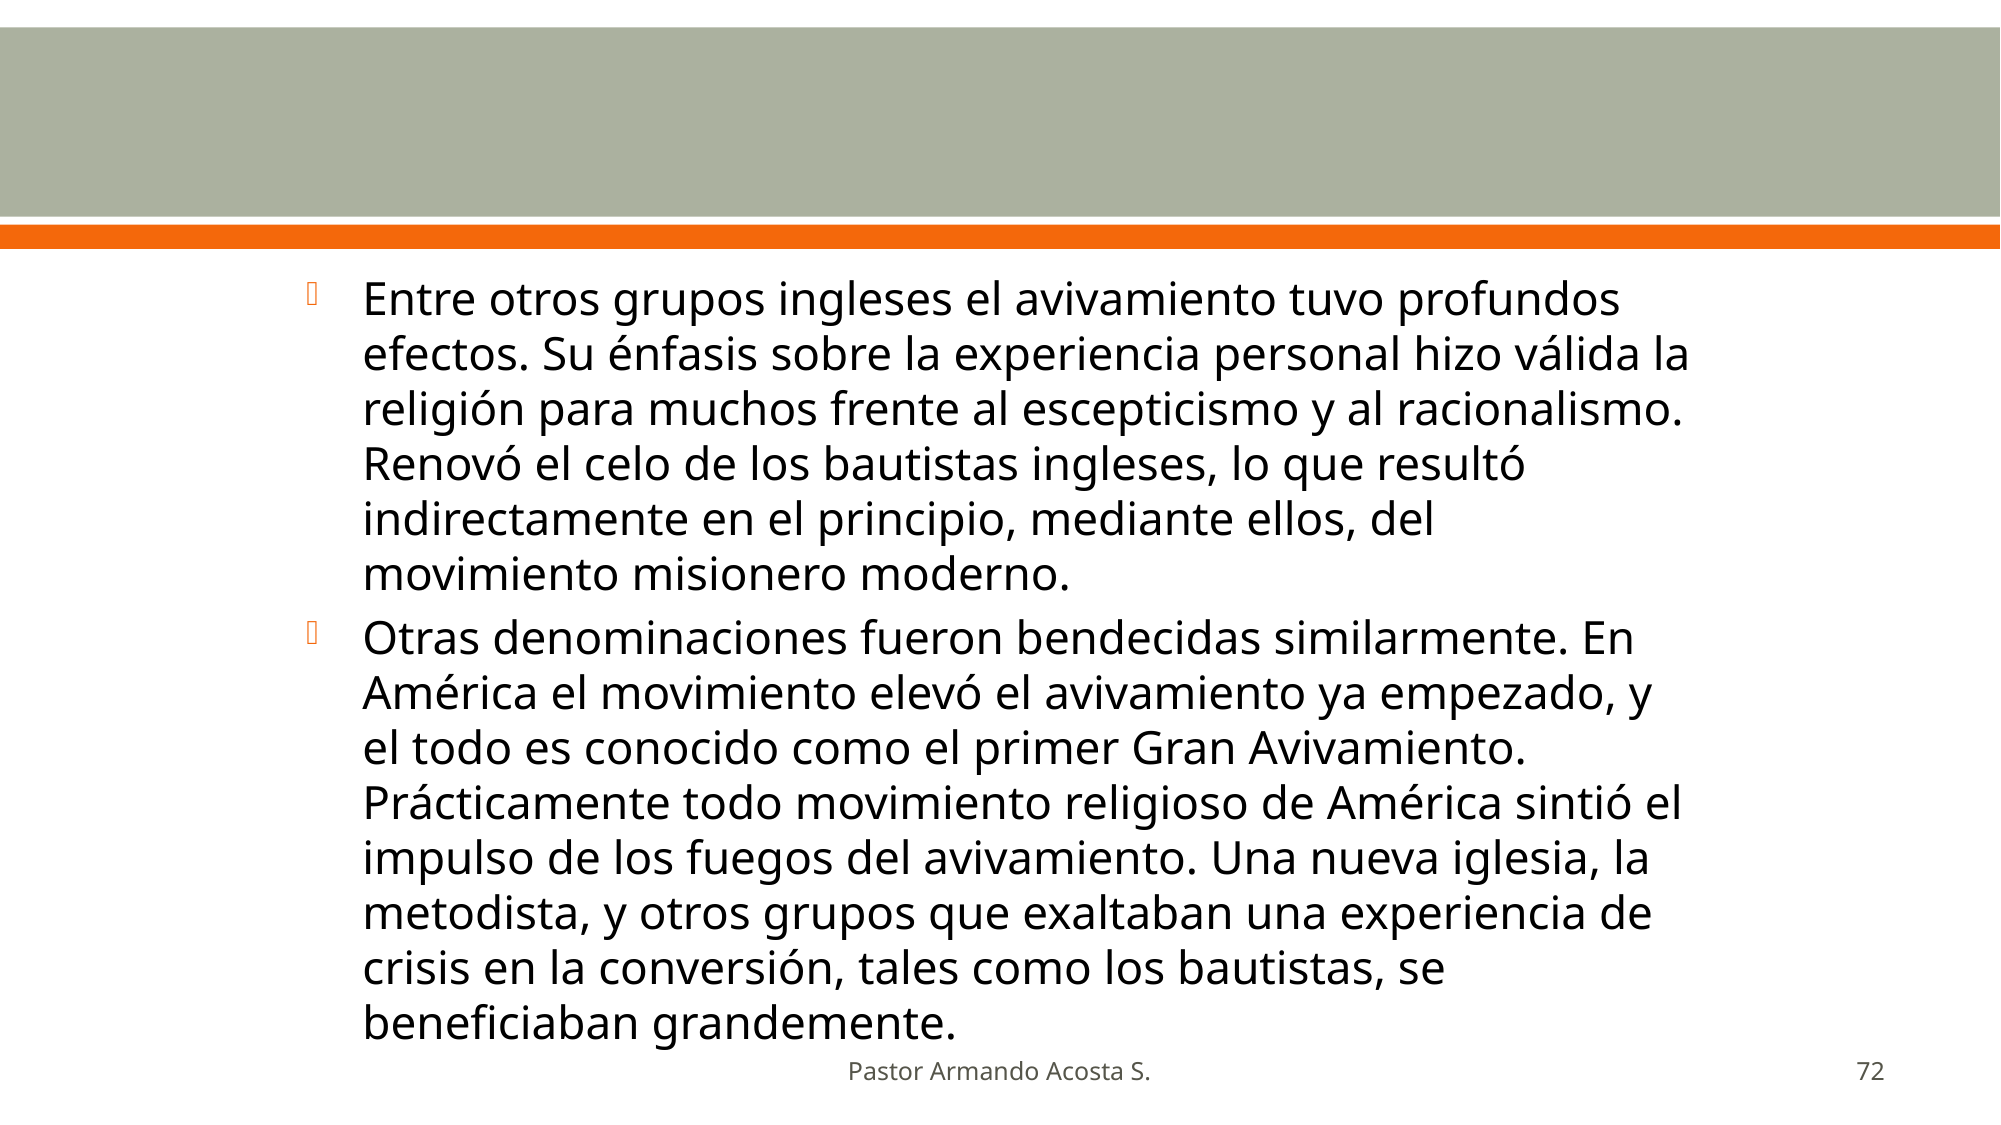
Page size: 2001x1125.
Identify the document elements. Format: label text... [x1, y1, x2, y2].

footer Pastor Armando Acosta S. [683, 1042, 1317, 1103]
slide_number 72 [1433, 1042, 1900, 1103]
list Entre otros grupos ingleses el avivamiento tuvo profundos efectos. Su énfasis sobre la experiencia personal hizo válida la religión para muchos frente al escepticismo y al racionalismo. Renovó el celo de los bautistas ingleses, lo que resultó indirectamente en el principio, mediante ellos, del movimiento misionero moderno. Otras denominaciones fueron bendecidas similarmente. En América el movimiento elevó el avivamiento ya empezado, y el todo es conocido como el primer Gran Avivamiento. Prácticamente todo movimiento religioso de América sintió el impulso de los fuegos del avivamiento. Una nueva iglesia, la metodista, y otros grupos que exaltaban una experiencia de crisis en la conversión, tales como los bautistas, se beneficiaban grandemente. [291, 262, 1709, 1005]
